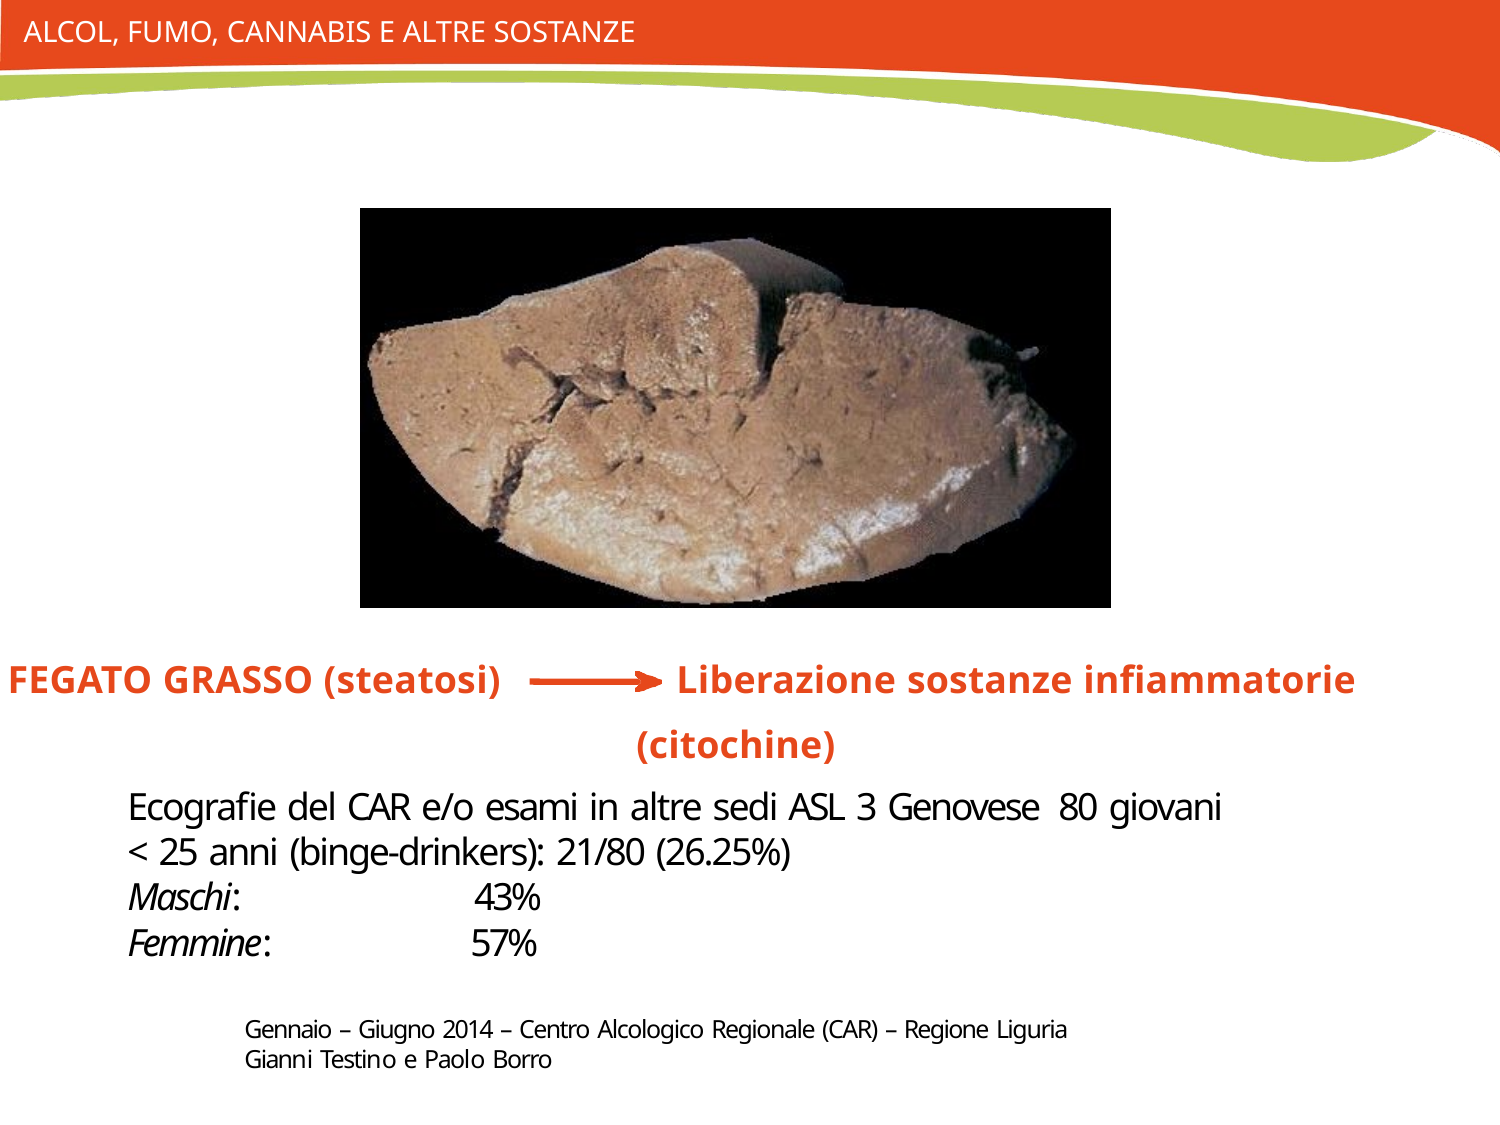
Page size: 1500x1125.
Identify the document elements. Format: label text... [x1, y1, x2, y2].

text_box FEGATO GRASSO (steatosi) Liberazione sostanze infiammatorie (citochine) Ecografie del CAR e/o esami in altre sedi ASL 3 Genovese 80 giovani < 25 anni (binge-drinkers): 21/80 (26.25%) Maschi: 43% Femmine: 57% [0, 636, 1500, 1009]
picture [0, 0, 1500, 167]
picture [359, 207, 1111, 609]
text_box Gennaio – Giugno 2014 – Centro Alcologico Regionale (CAR) – Regione Liguria Gianni Testino e Paolo Borro [242, 1010, 1075, 1074]
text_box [526, 671, 662, 693]
